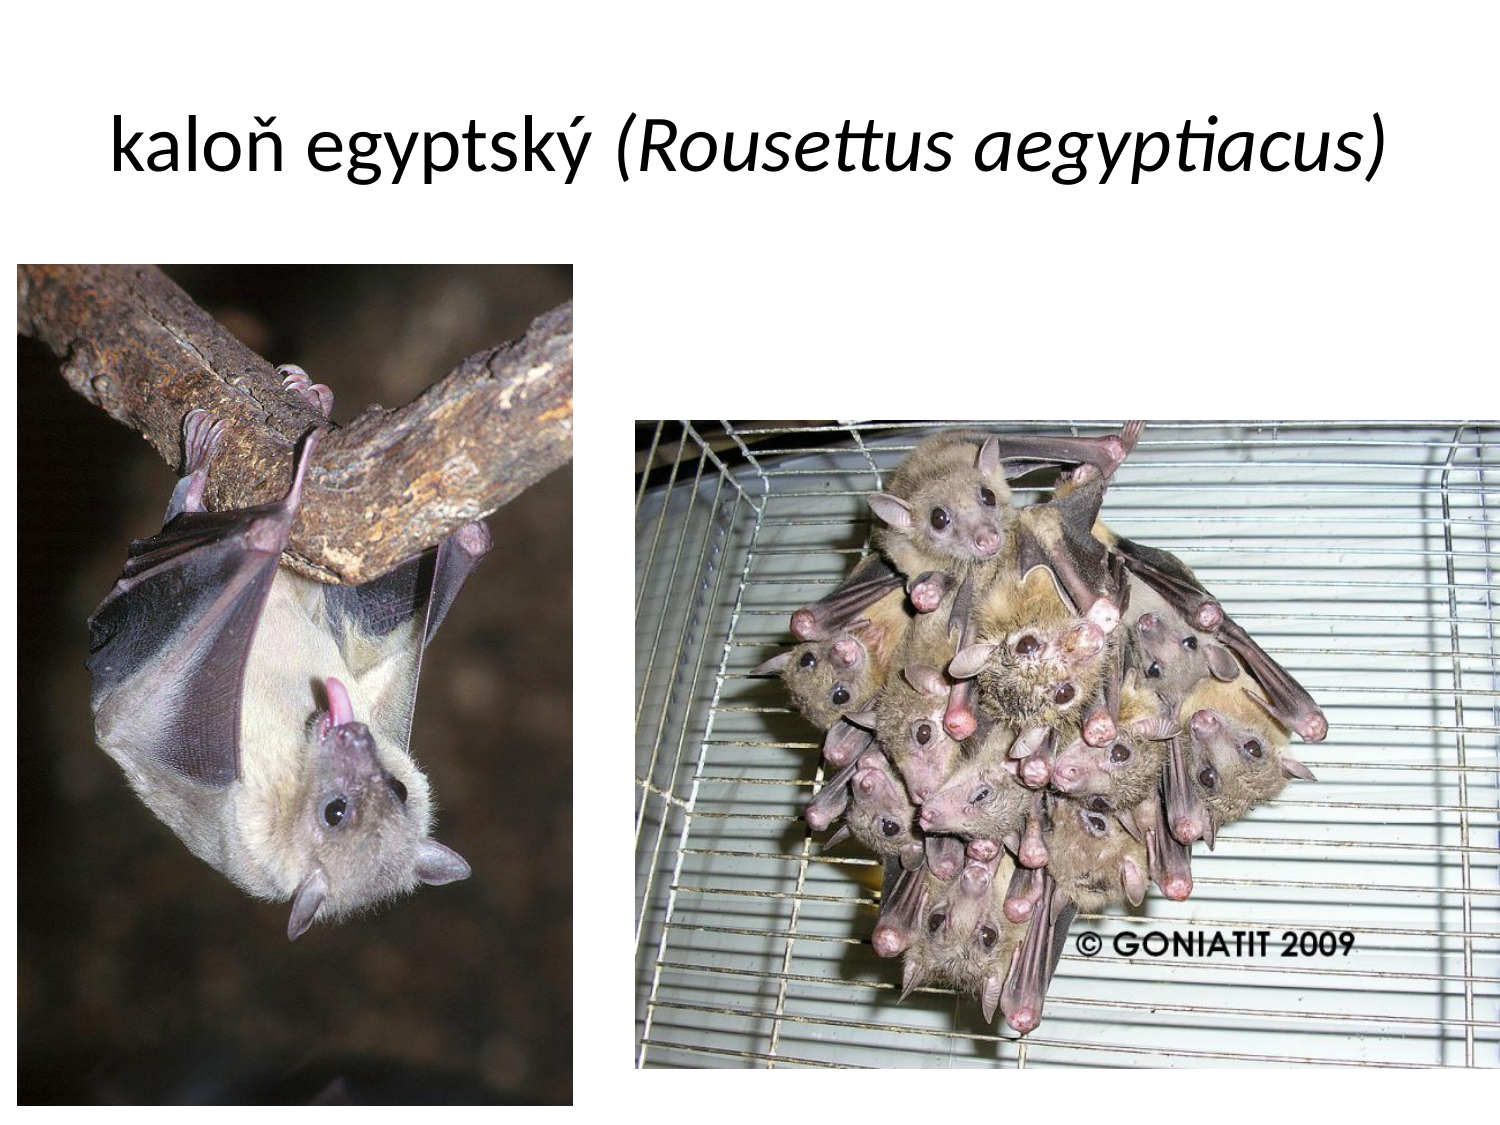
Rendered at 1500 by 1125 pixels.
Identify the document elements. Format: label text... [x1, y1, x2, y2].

picture [634, 420, 1500, 1069]
title kaloň egyptský (Rousettus aegyptiacus) [75, 45, 1425, 233]
picture [17, 264, 574, 1107]
